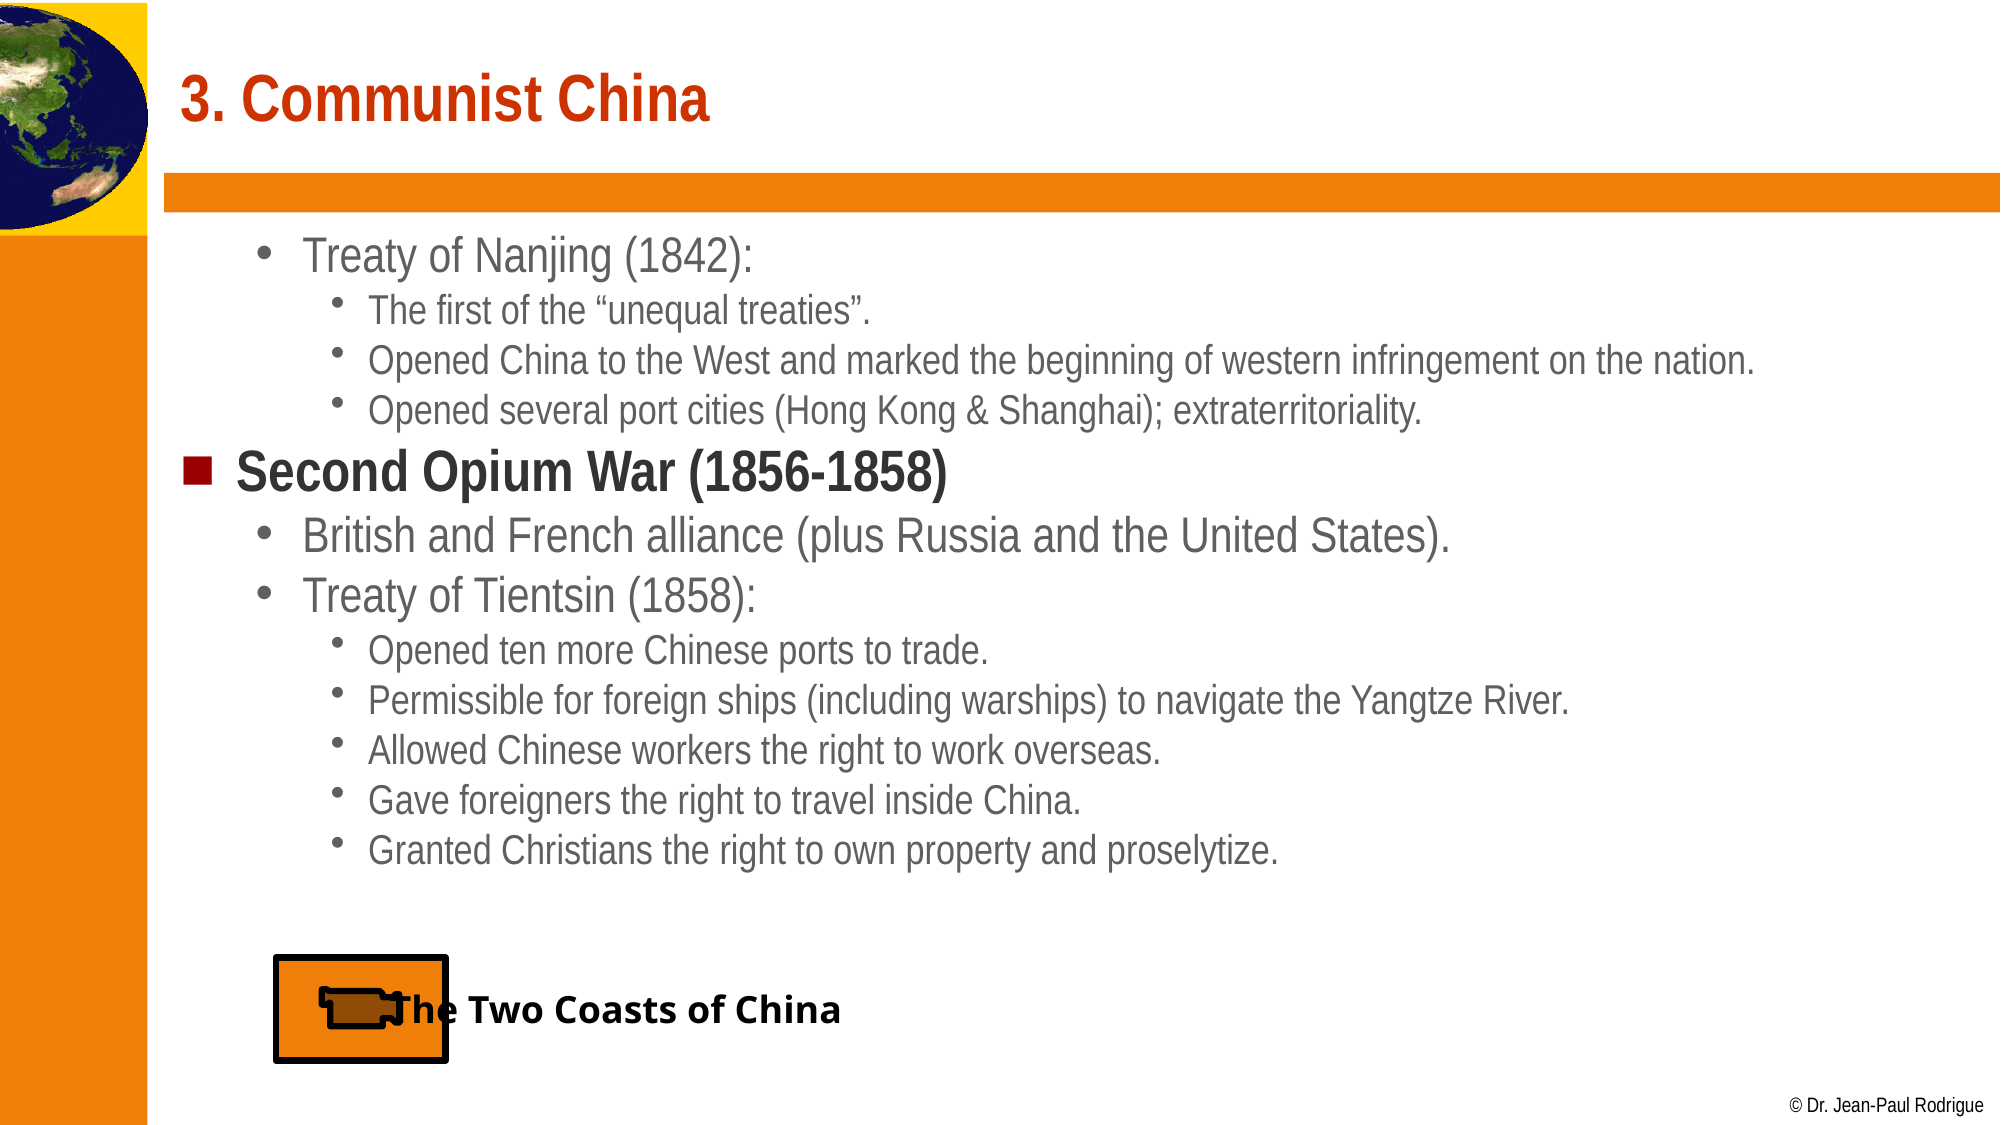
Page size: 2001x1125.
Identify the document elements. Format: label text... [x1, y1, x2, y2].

picture [0, 3, 149, 231]
title 3. Communist China [165, 16, 1966, 173]
text_box The Two Coasts of China [374, 978, 858, 1039]
text_box [275, 957, 446, 1061]
list Treaty of Nanjing (1842): The first of the “unequal treaties”. Opened China to the West and marked the beginning of western infringement on the nation. Opened several port cities (Hong Kong & Shanghai); extraterritoriality. Second Opium War (1856-1858) British and French alliance (plus Russia and the United States). Treaty of Tientsin (1858): Opened ten more Chinese ports to trade. Permissible for foreign ships (including warships) to navigate the Yangtze River. Allowed Chinese workers the right to work overseas. Gave foreigners the right to travel inside China. Granted Christians the right to own property and proselytize. [165, 214, 1966, 1084]
